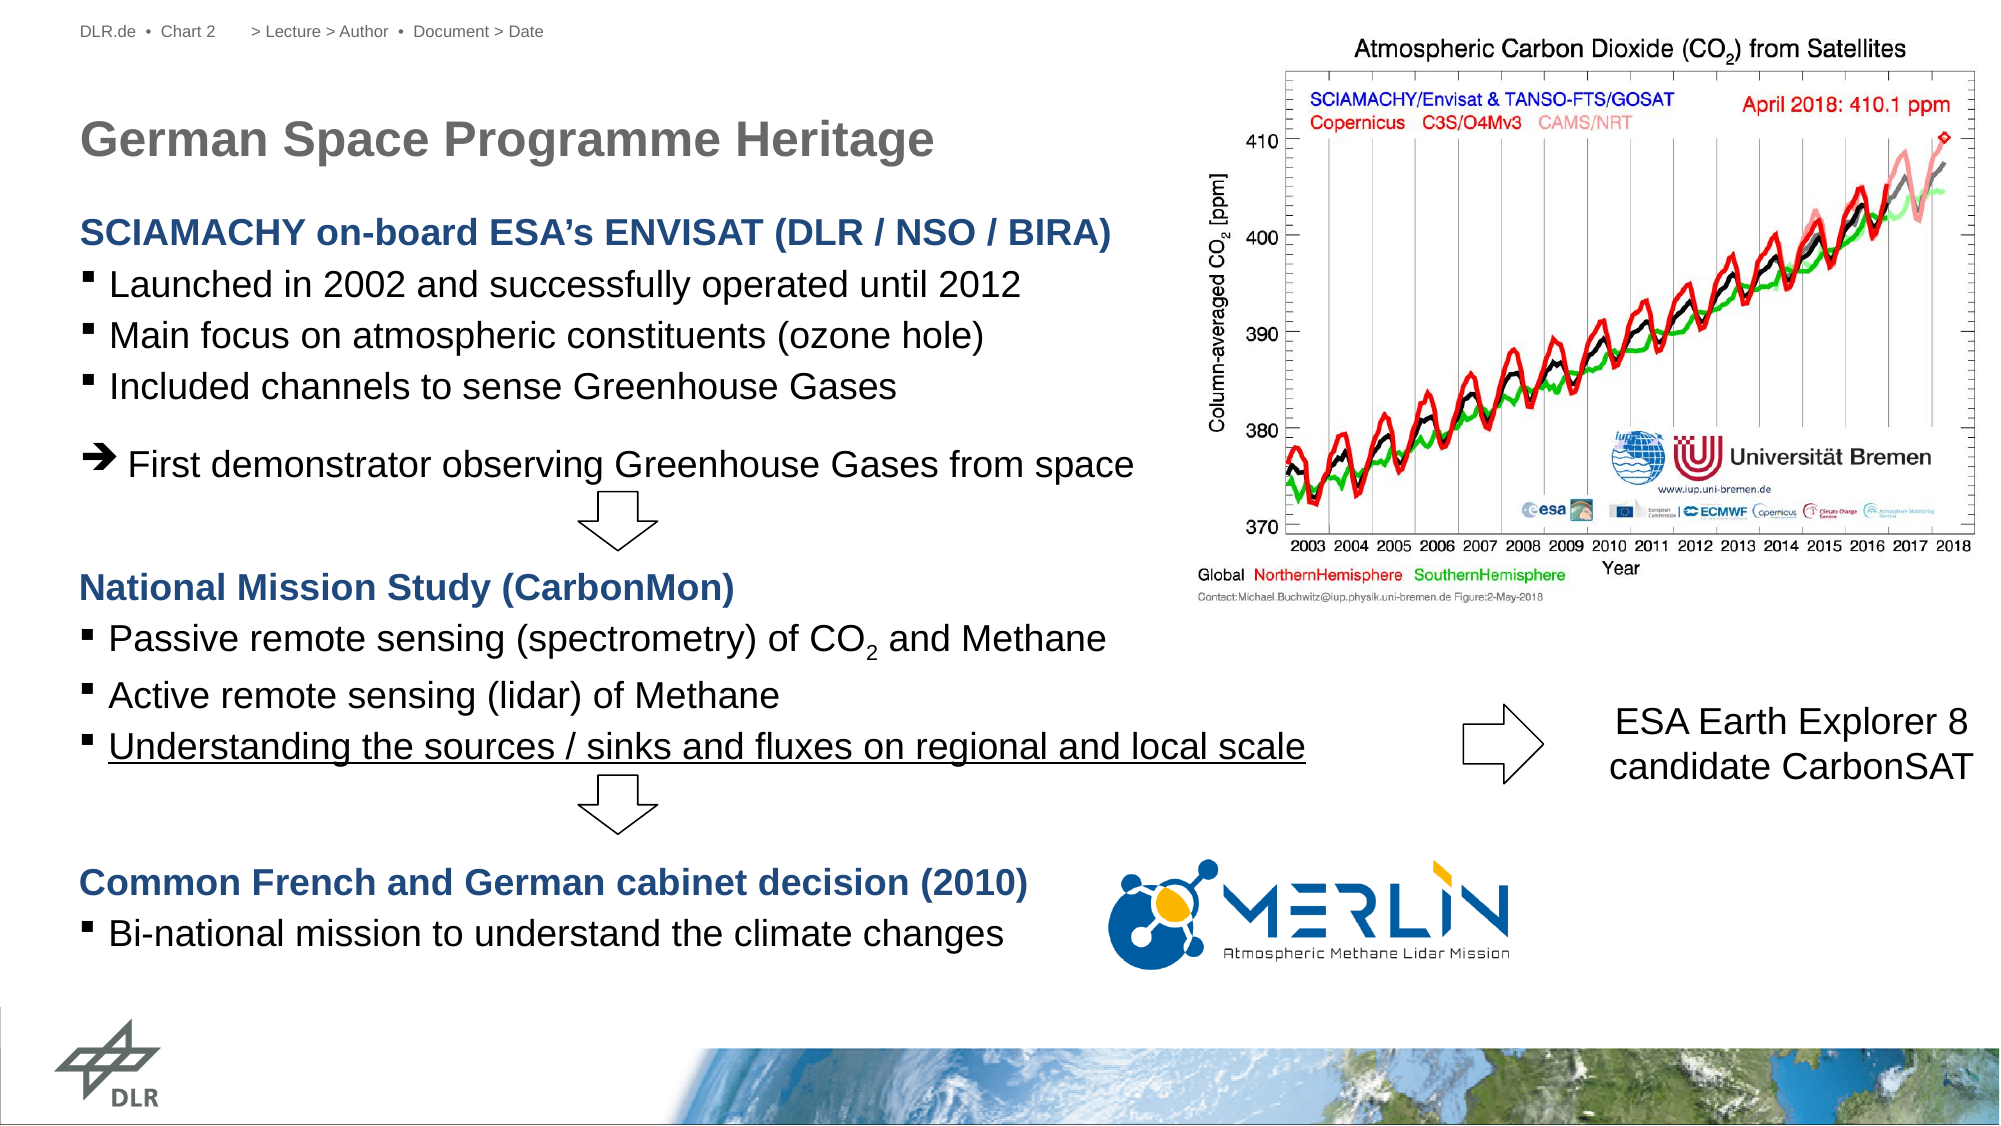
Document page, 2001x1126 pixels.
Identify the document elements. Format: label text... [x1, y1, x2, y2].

picture [1107, 859, 1509, 970]
text_box National Mission Study (CarbonMon) Passive remote sensing (spectrometry) of CO2 and Methane Active remote sensing (lidar) of Methane Understanding the sources / sinks and fluxes on regional and local scale [78, 562, 1320, 770]
footer > Lecture > Author • Document > Date [251, 20, 1921, 45]
text_box ESA Earth Explorer 8 candidate CarbonSAT [1590, 696, 1993, 805]
list SCIAMACHY on-board ESA’s ENVISAT (DLR / NSO / BIRA) Launched in 2002 and successfully operated until 2012 Main focus on atmospheric constituents (ozone hole) Included channels to sense Greenhouse Gases First demonstrator observing Greenhouse Gases from space [79, 208, 1184, 504]
title German Space Programme Heritage [79, 106, 1184, 208]
text_box [576, 489, 660, 553]
picture [1189, 25, 1993, 611]
text_box [576, 773, 660, 836]
text_box Common French and German cabinet decision (2010) Bi-national mission to understand the climate changes [78, 857, 1040, 995]
picture [0, 1007, 2000, 1125]
text_box [1461, 702, 1546, 786]
slide_number DLR.de • Chart 2 [79, 20, 251, 45]
